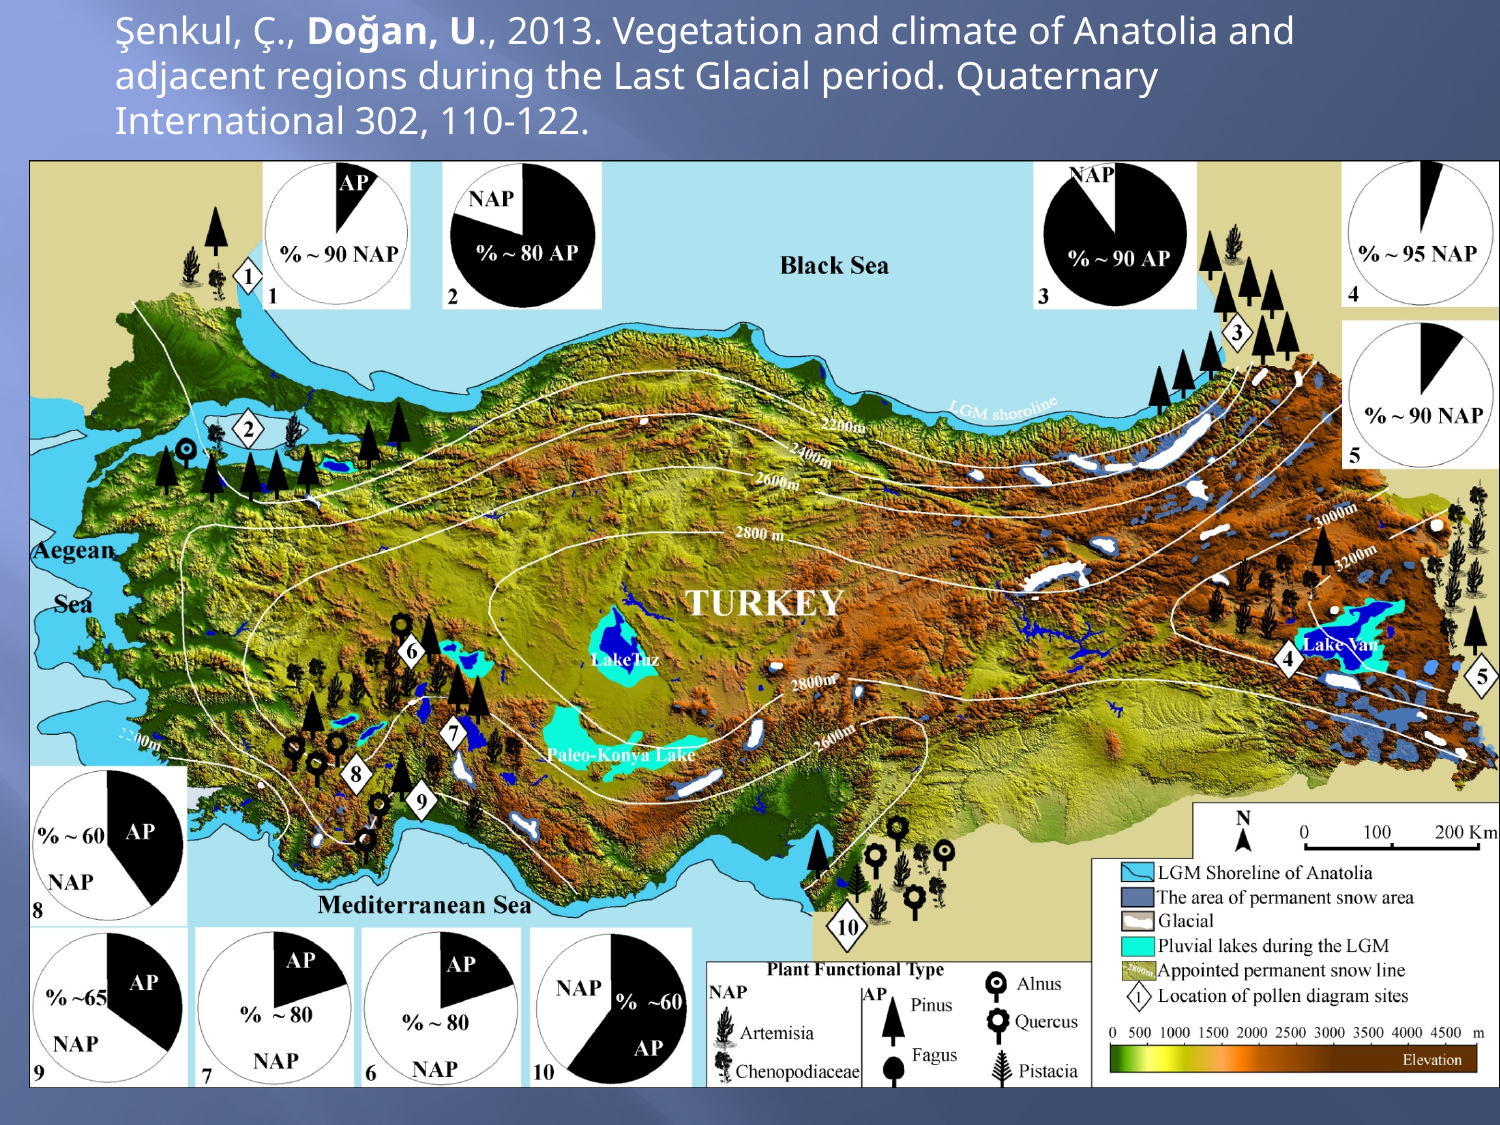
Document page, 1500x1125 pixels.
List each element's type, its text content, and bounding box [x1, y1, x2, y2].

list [28, 160, 1500, 1089]
text_box Şenkul, Ç., Doğan, U., 2013. Vegetation and climate of Anatolia and adjacent regions during the Last Glacial period. Quaternary International 302, 110-122. [100, 0, 1376, 150]
